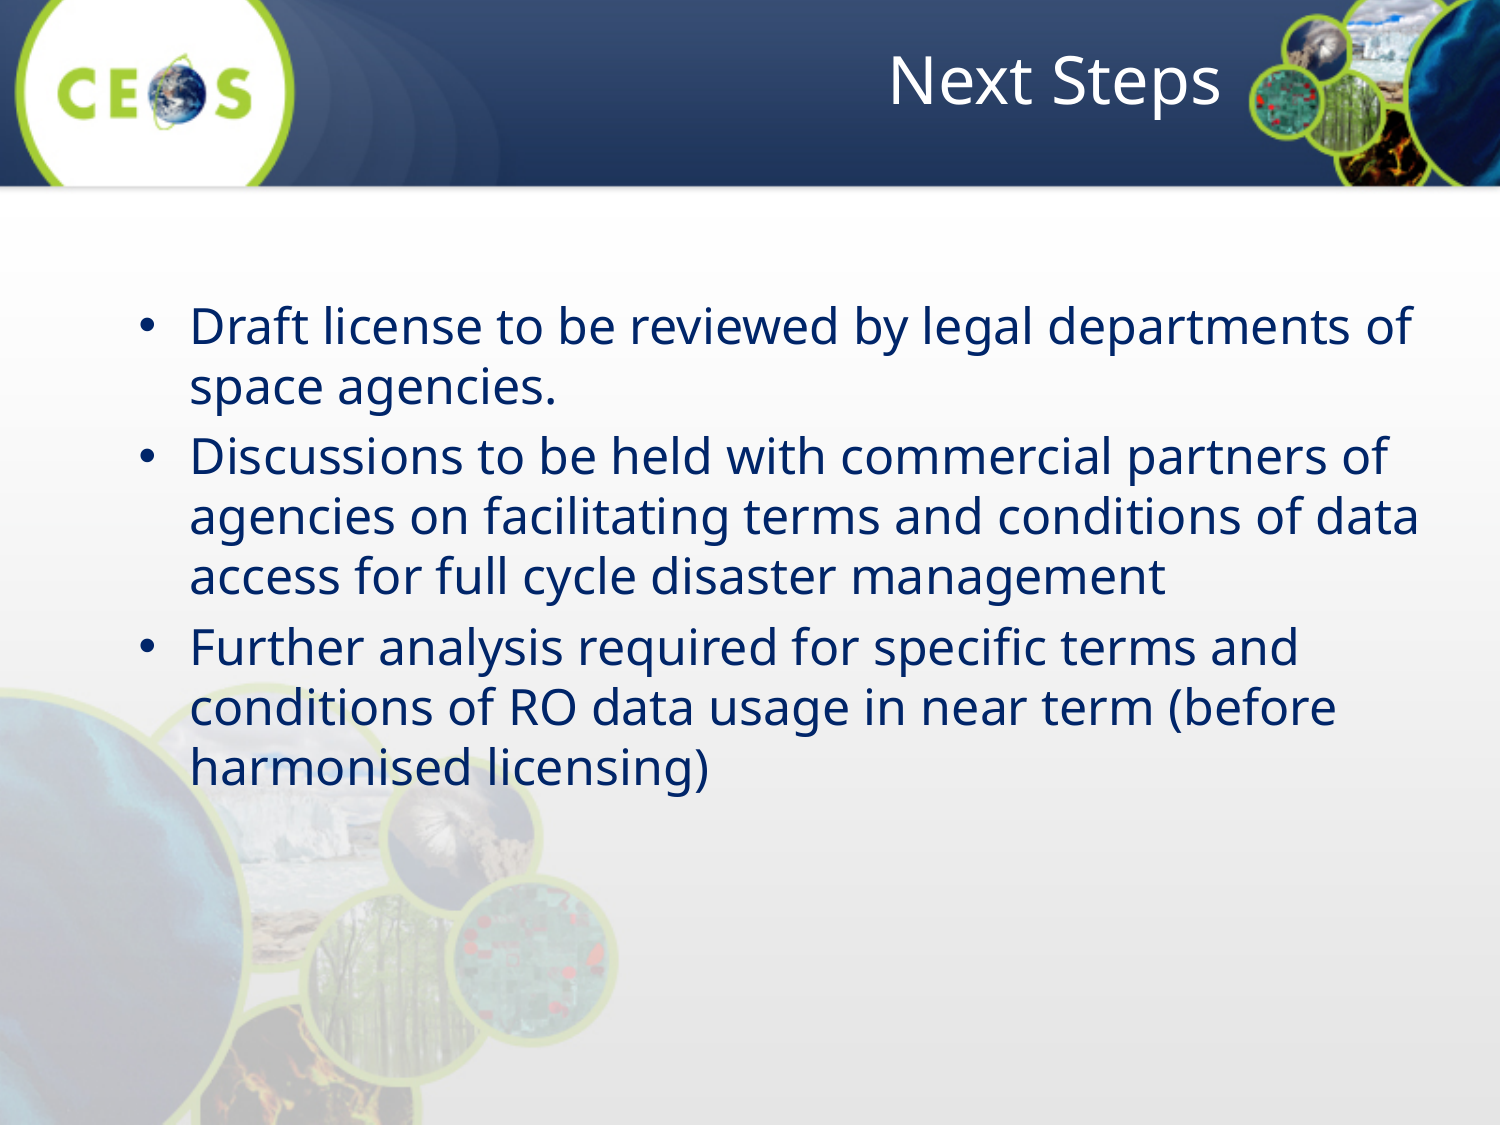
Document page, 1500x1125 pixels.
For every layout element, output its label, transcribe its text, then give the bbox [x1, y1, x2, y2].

list Draft license to be reviewed by legal departments of space agencies. Discussions to be held with commercial partners of agencies on facilitating terms and conditions of data access for full cycle disaster management Further analysis required for specific terms and conditions of RO data usage in near term (before harmonised licensing) [48, 216, 1468, 1015]
picture [0, 0, 1500, 1125]
title Next Steps [336, 31, 1238, 114]
